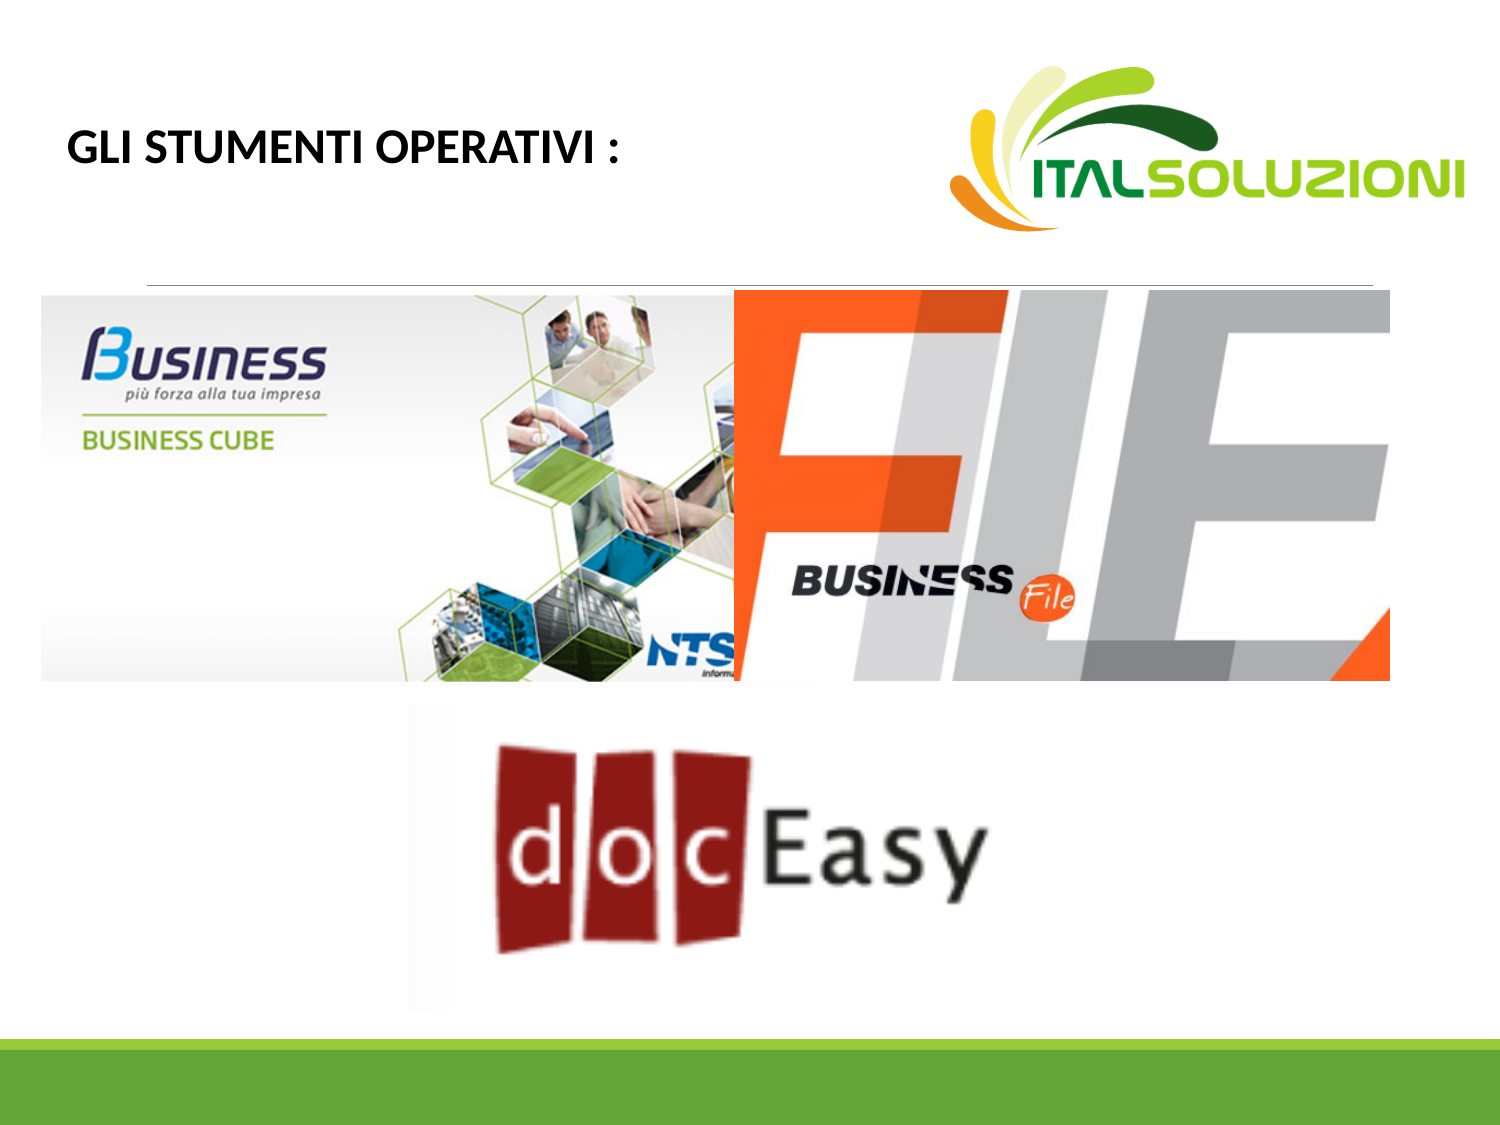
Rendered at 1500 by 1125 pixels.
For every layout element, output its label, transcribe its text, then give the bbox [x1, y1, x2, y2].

picture [406, 703, 1059, 1012]
picture [950, 65, 1466, 233]
picture [40, 290, 1390, 693]
text_box GLI STUMENTI OPERATIVI : [52, 101, 636, 181]
